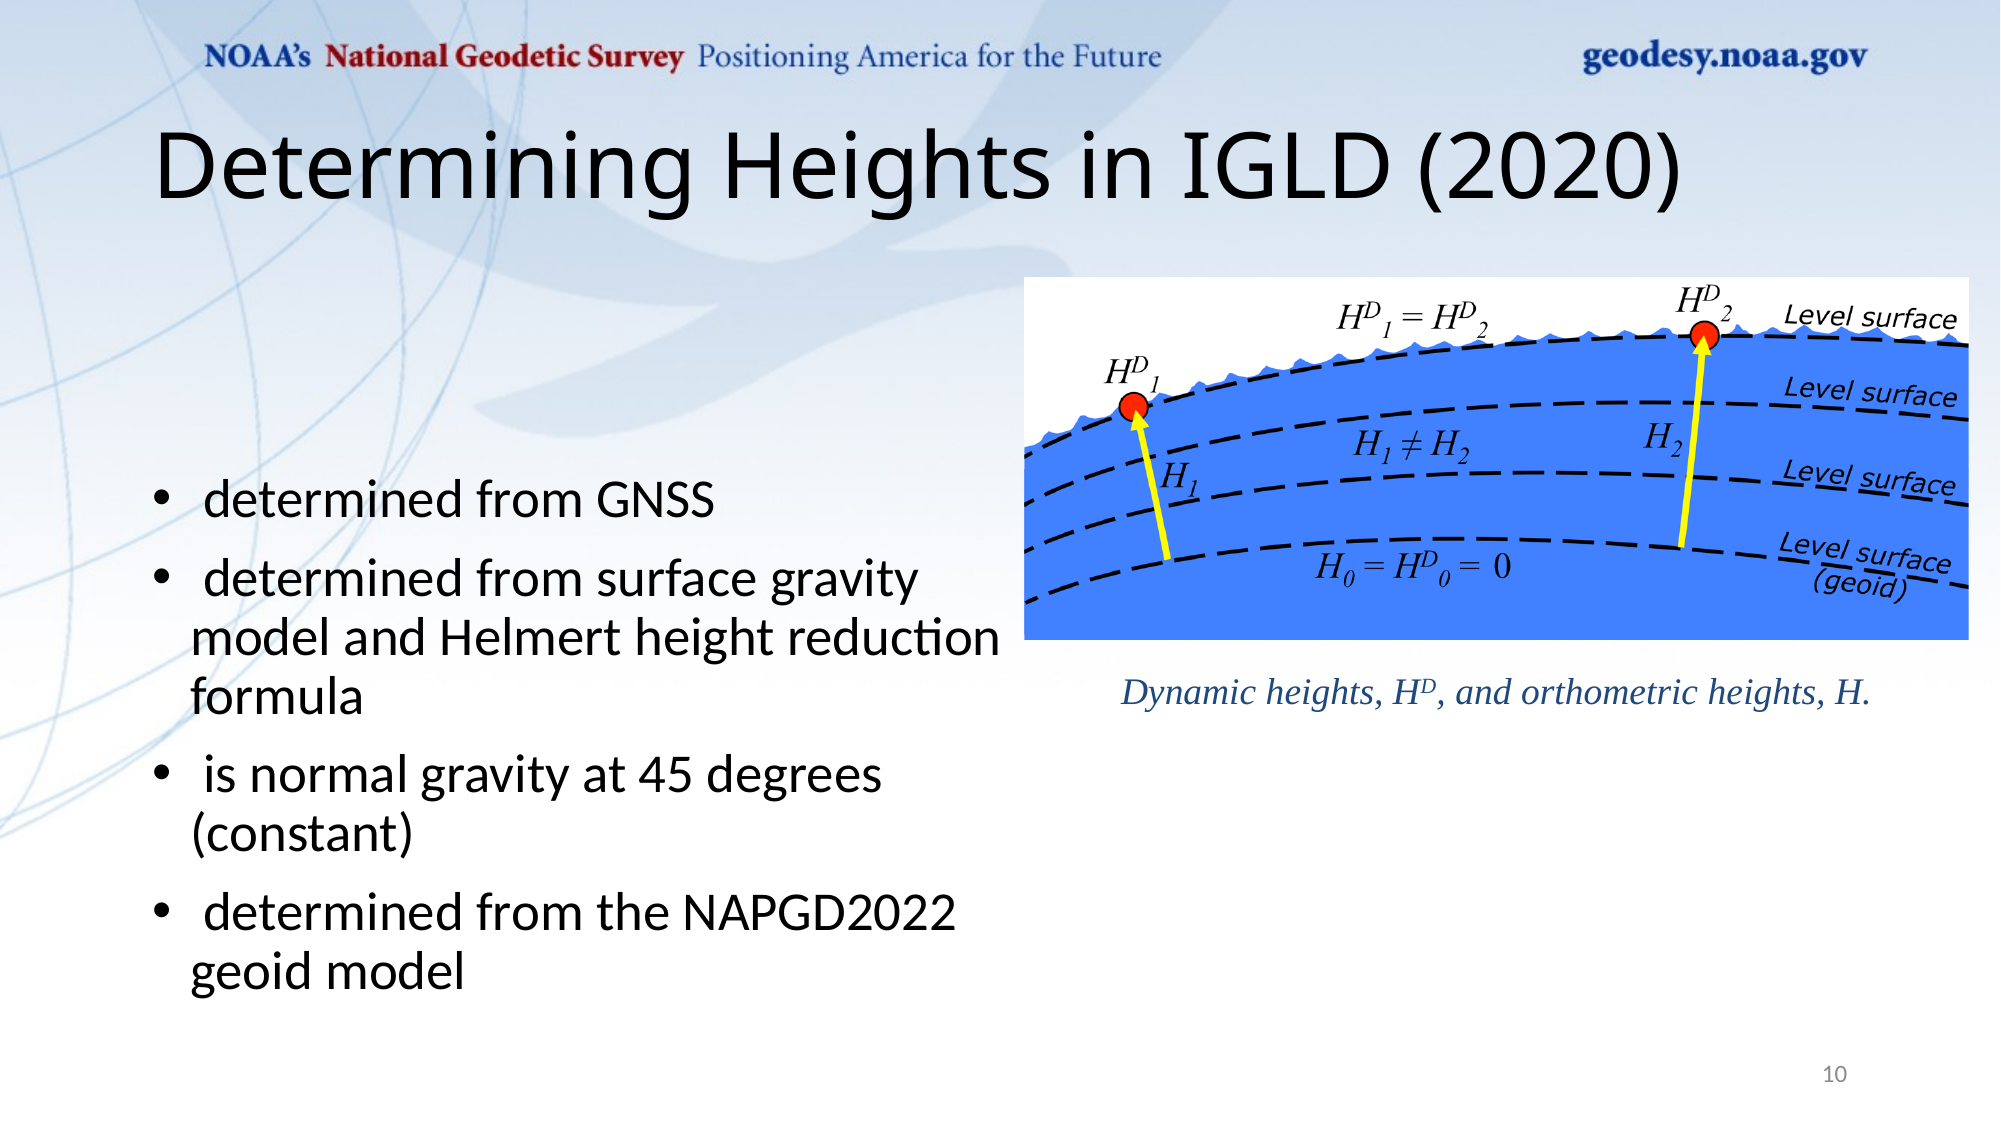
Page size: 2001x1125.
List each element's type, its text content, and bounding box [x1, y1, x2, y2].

slide_number 10 [1412, 1042, 1863, 1103]
text_box Dynamic heights, HD, and orthometric heights, H. [1106, 656, 1887, 720]
title Determining Heights in IGLD (2020) [137, 59, 1863, 278]
picture [0, 0, 2001, 1125]
